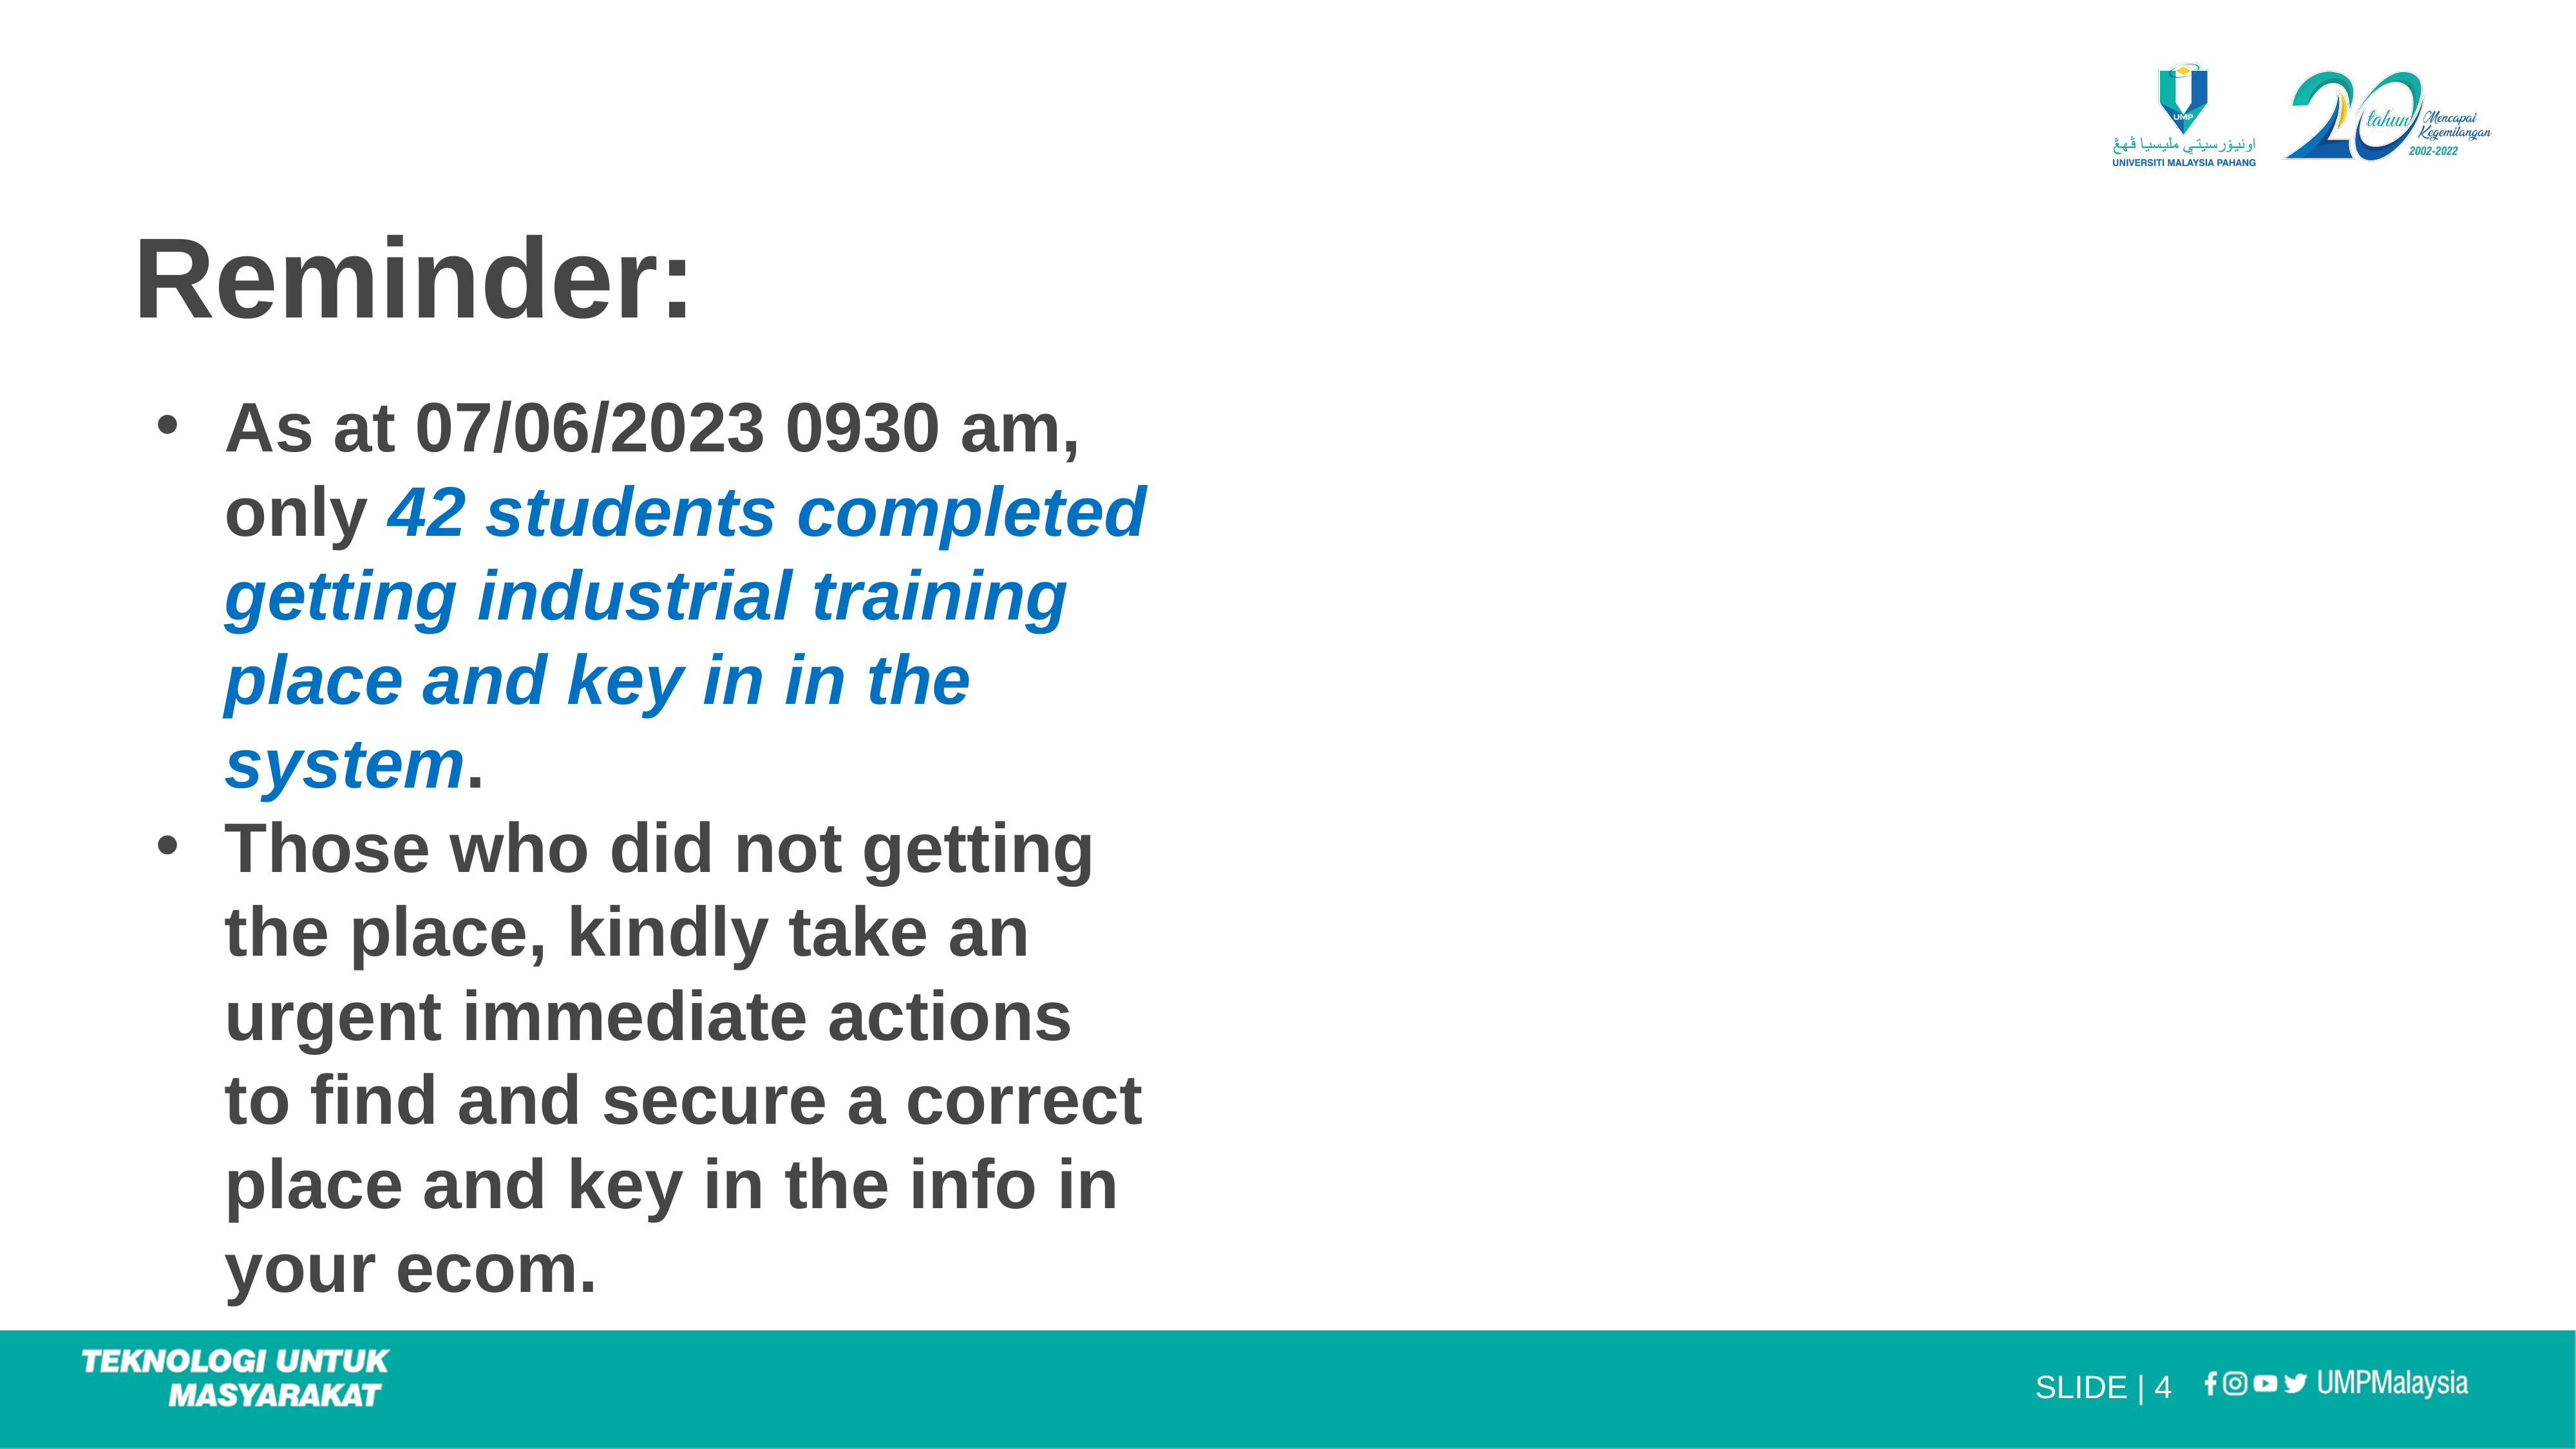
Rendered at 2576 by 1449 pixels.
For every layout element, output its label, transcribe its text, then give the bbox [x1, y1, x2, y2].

list As at 07/06/2023 0930 am, only 42 students completed getting industrial training place and key in in the system. Those who did not getting the place, kindly take an urgent immediate actions to find and secure a correct place and key in the info in your ecom. [127, 376, 1154, 1315]
title Reminder: [127, 134, 1154, 345]
picture [0, 0, 2576, 1449]
